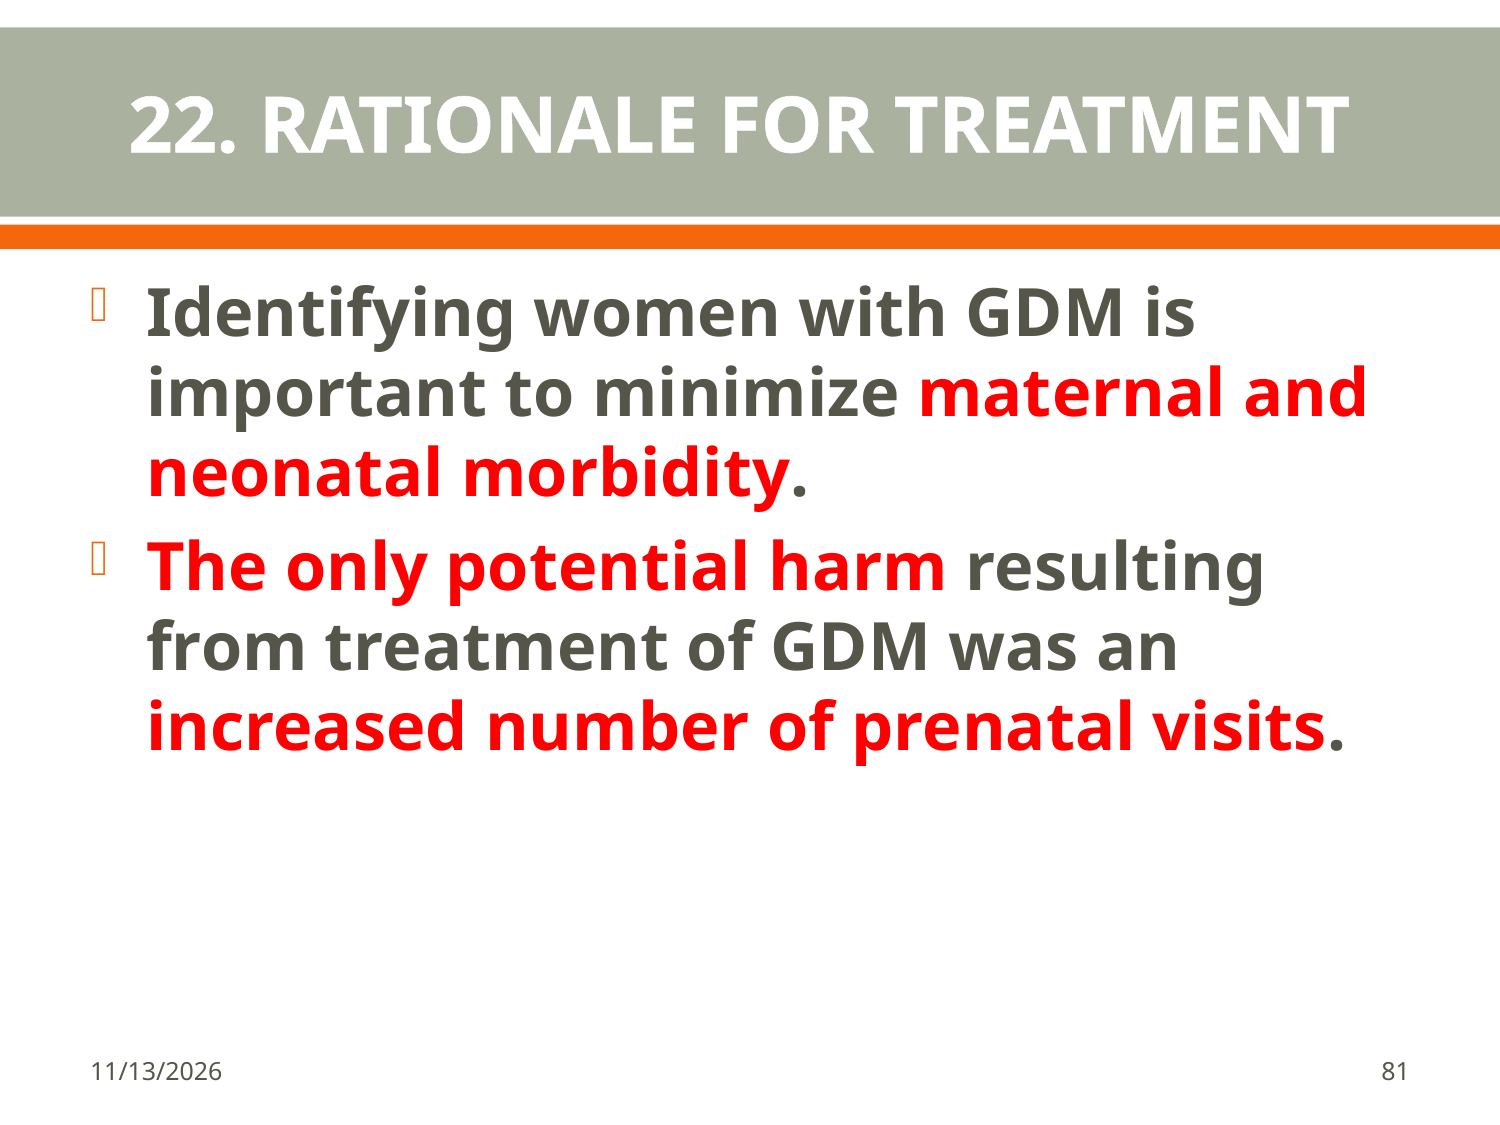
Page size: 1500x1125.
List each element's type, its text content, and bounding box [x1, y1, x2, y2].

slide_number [75, 1042, 425, 1103]
list Identifying women with GDM is important to minimize maternal and neonatal morbidity. The only potential harm resulting from treatment of GDM was an increased number of prenatal visits. [75, 262, 1425, 1005]
slide_number 81 [1074, 1042, 1425, 1103]
title 22. RATIONALE FOR TREATMENT [75, 29, 1425, 213]
